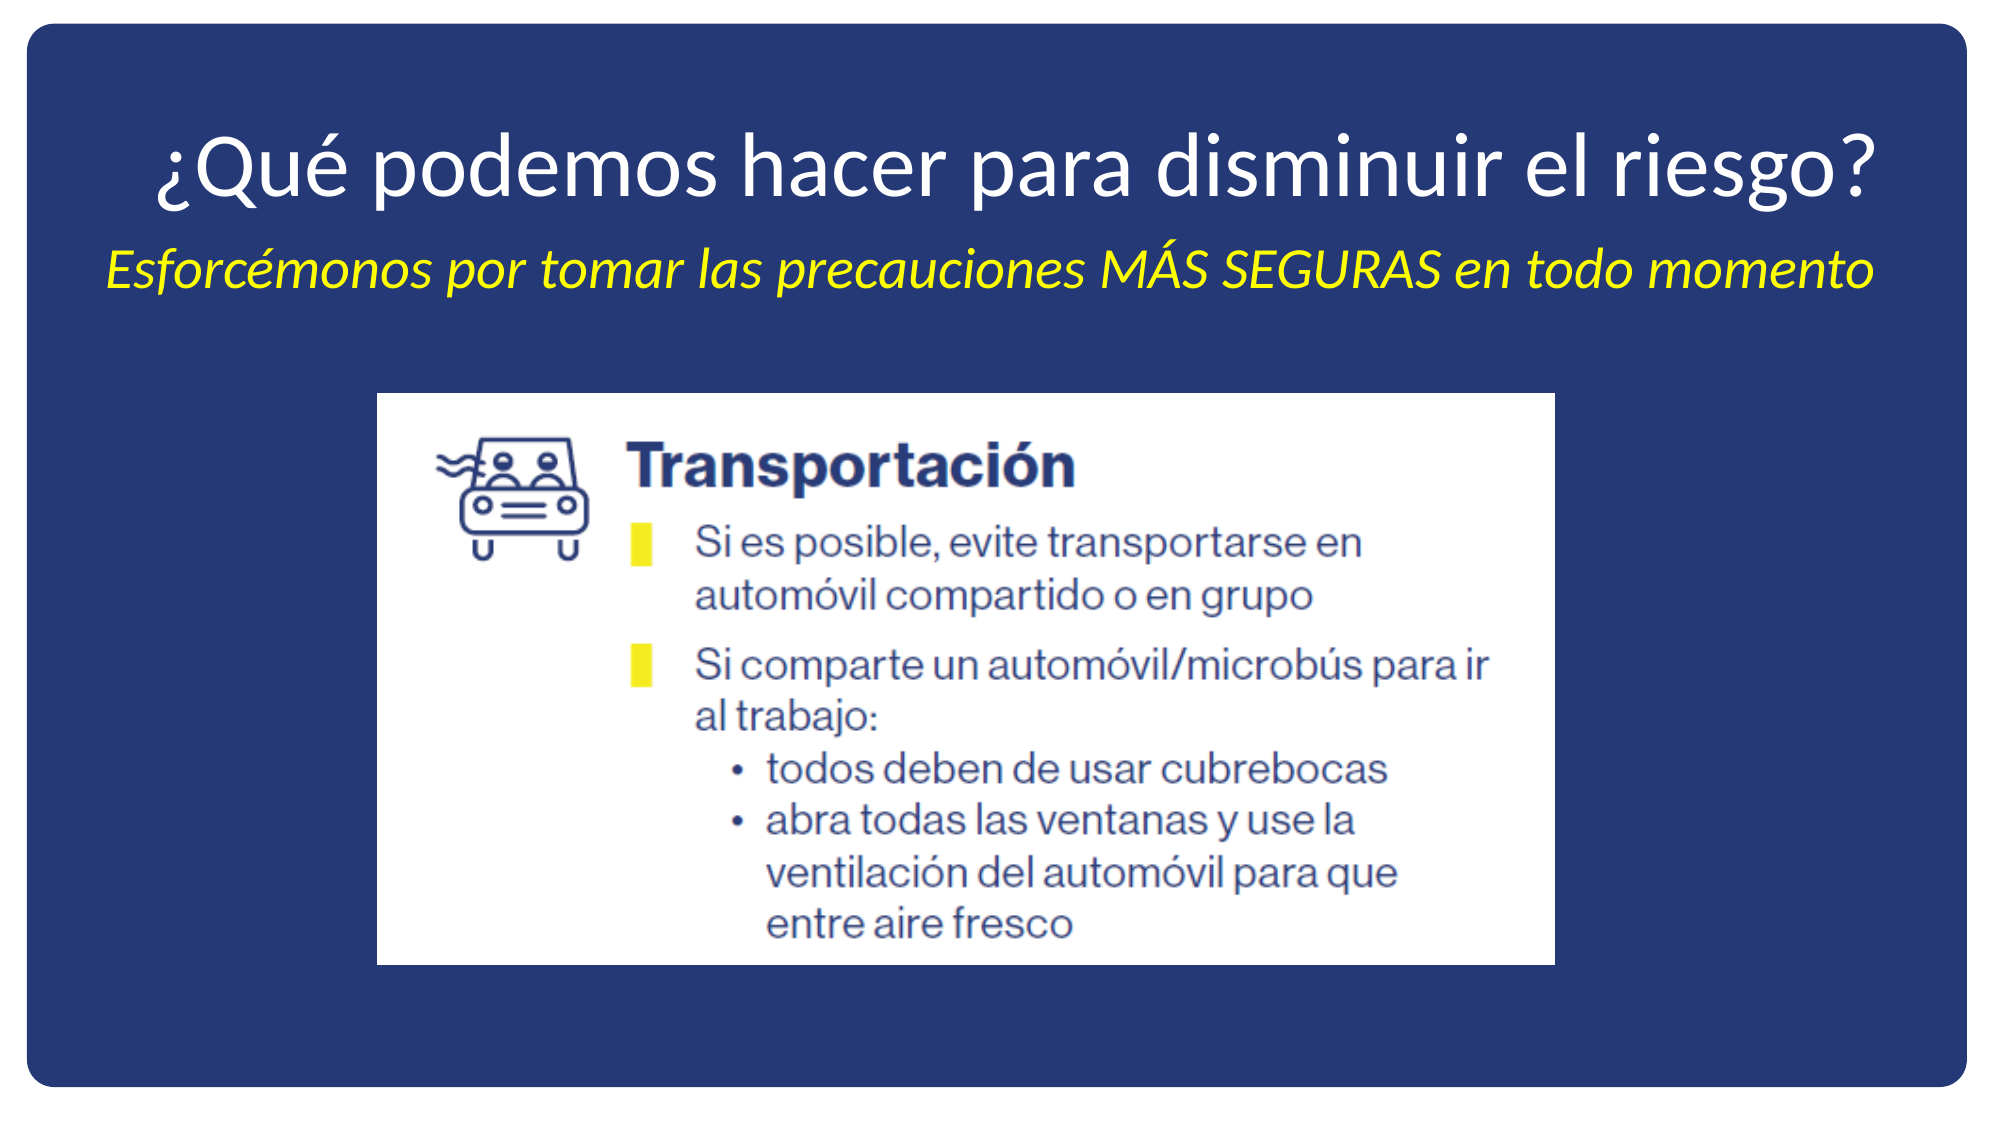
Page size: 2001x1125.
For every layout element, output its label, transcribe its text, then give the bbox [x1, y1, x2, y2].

title ¿Qué podemos hacer para disminuir el riesgo? [137, 59, 1910, 222]
picture [377, 393, 1555, 965]
text_box Esforcémonos por tomar las precauciones MÁS SEGURAS en todo momento [90, 222, 1935, 323]
